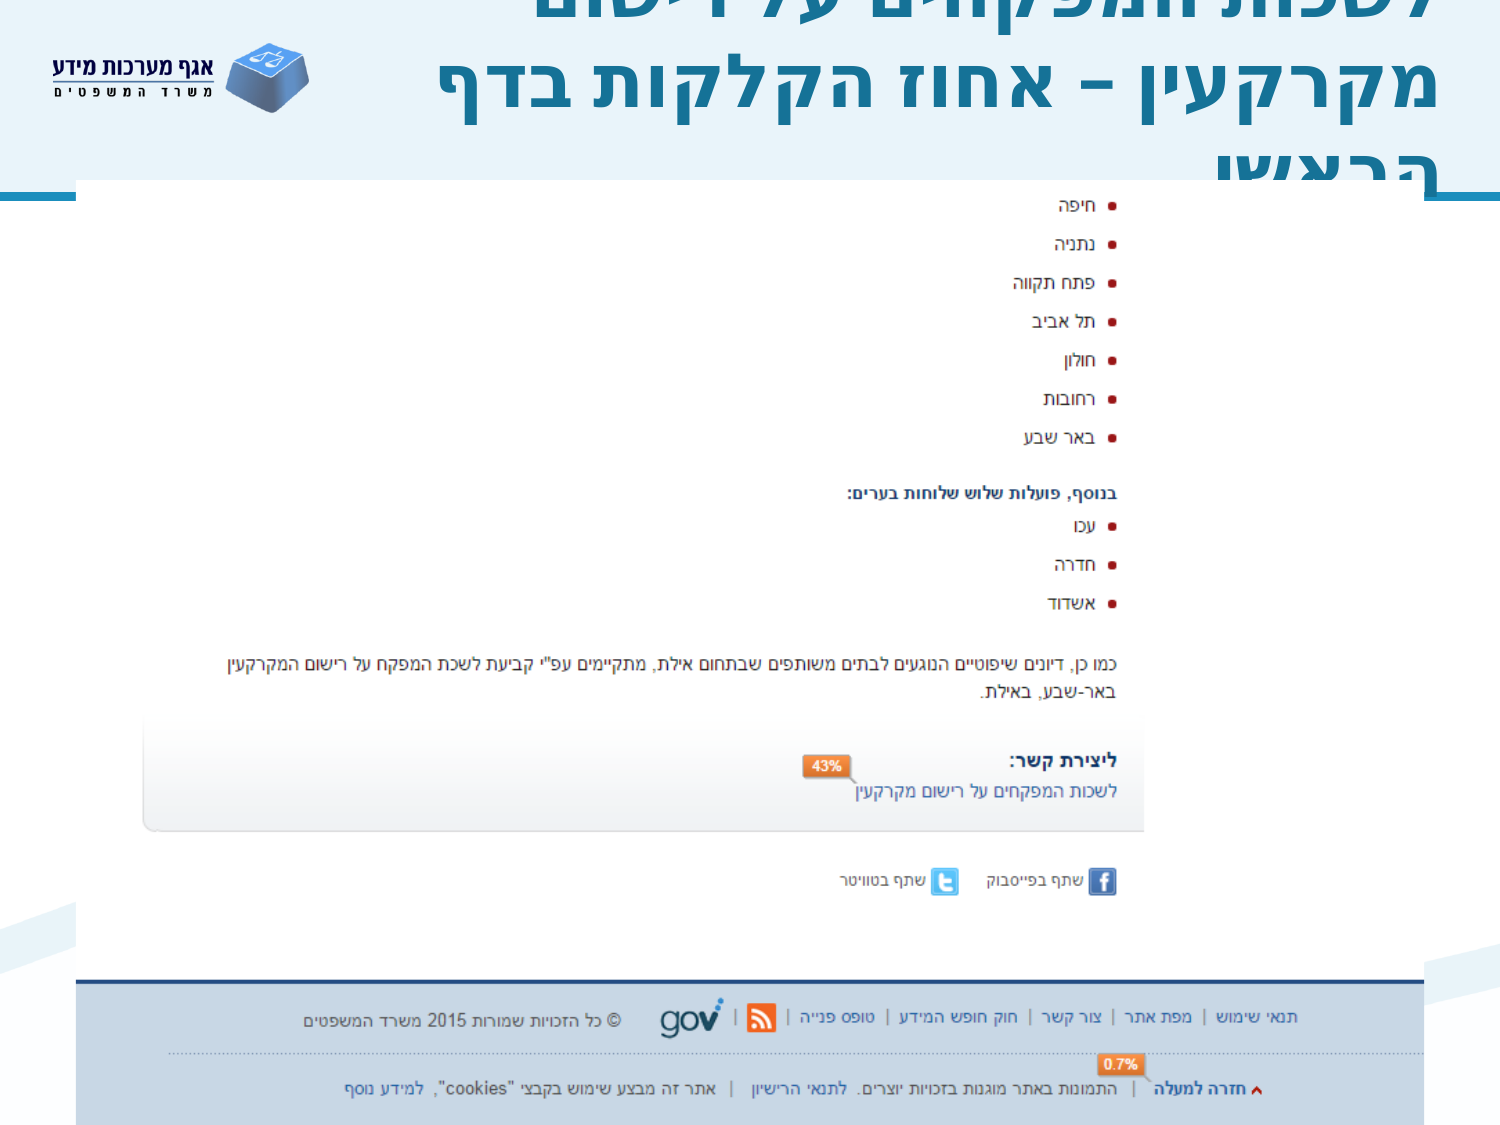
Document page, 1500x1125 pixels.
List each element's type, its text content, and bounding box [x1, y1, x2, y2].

title לשכות המפקחים על רישום מקרקעין – אחוז הקלקות בדף הראשי [336, 0, 1459, 172]
picture [53, 43, 309, 114]
picture [0, 179, 1500, 1125]
